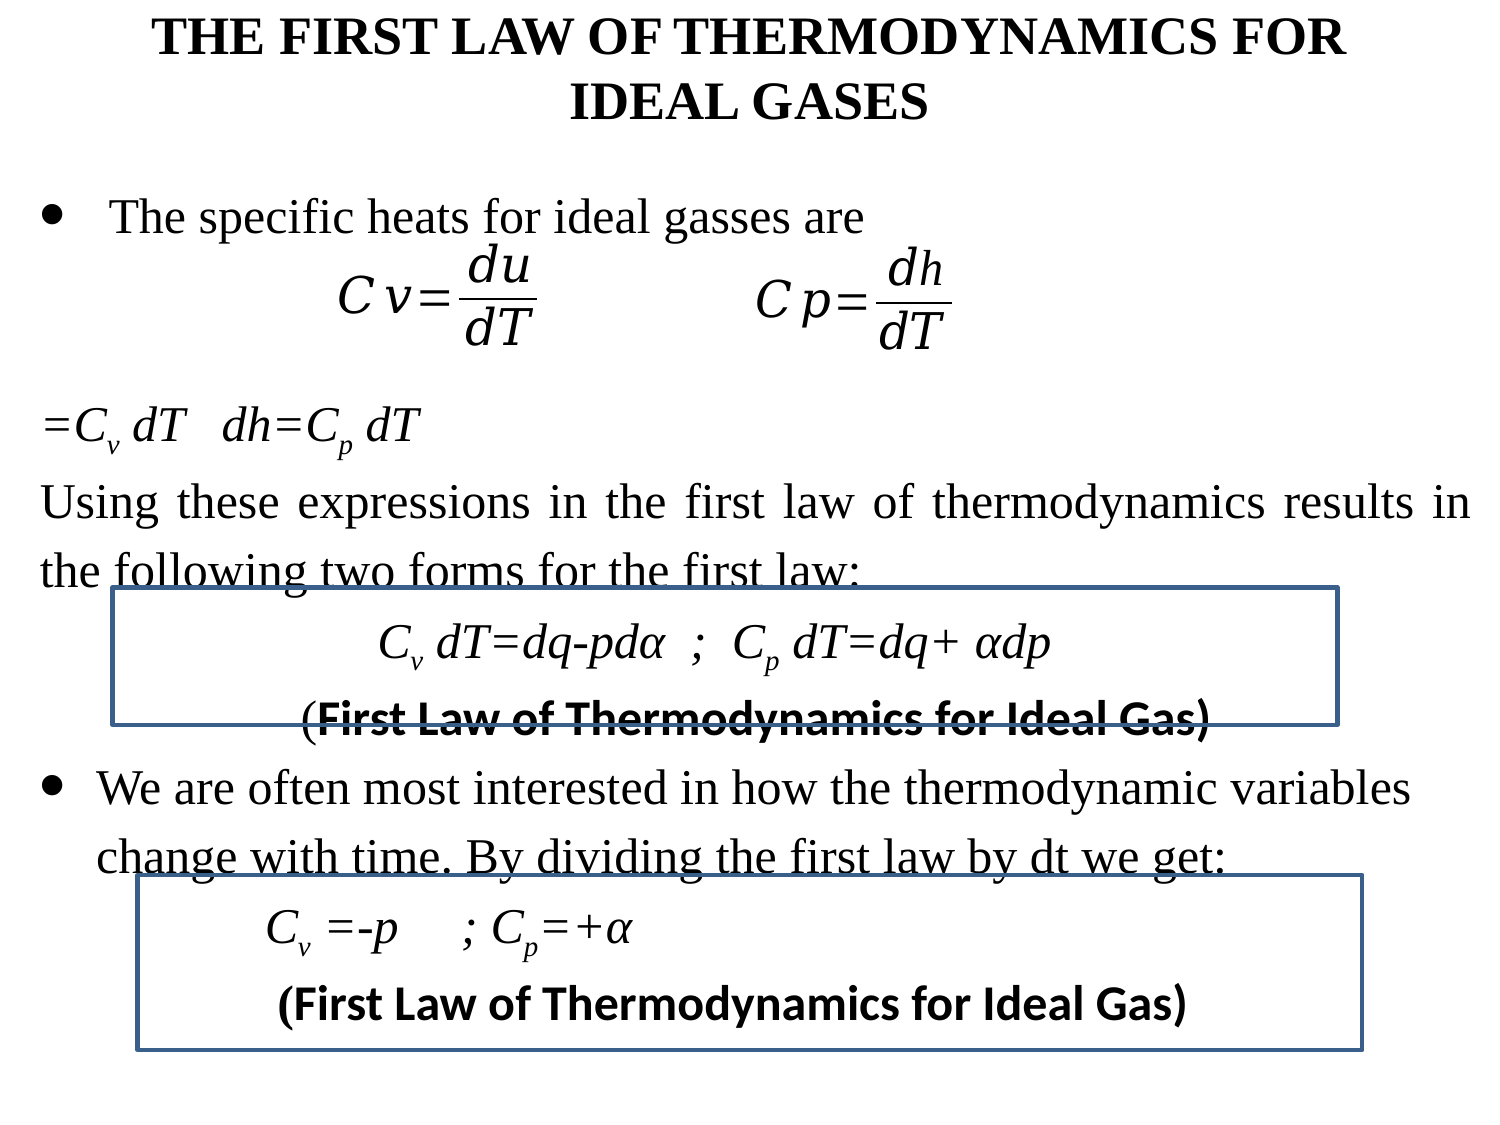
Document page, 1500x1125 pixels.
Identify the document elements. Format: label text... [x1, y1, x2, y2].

text_box [110, 585, 1340, 727]
text_box [135, 873, 1364, 1052]
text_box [337, 237, 955, 362]
title THE FIRST LAW OF THERMODYNAMICS FOR IDEAL GASES [75, 0, 1425, 130]
